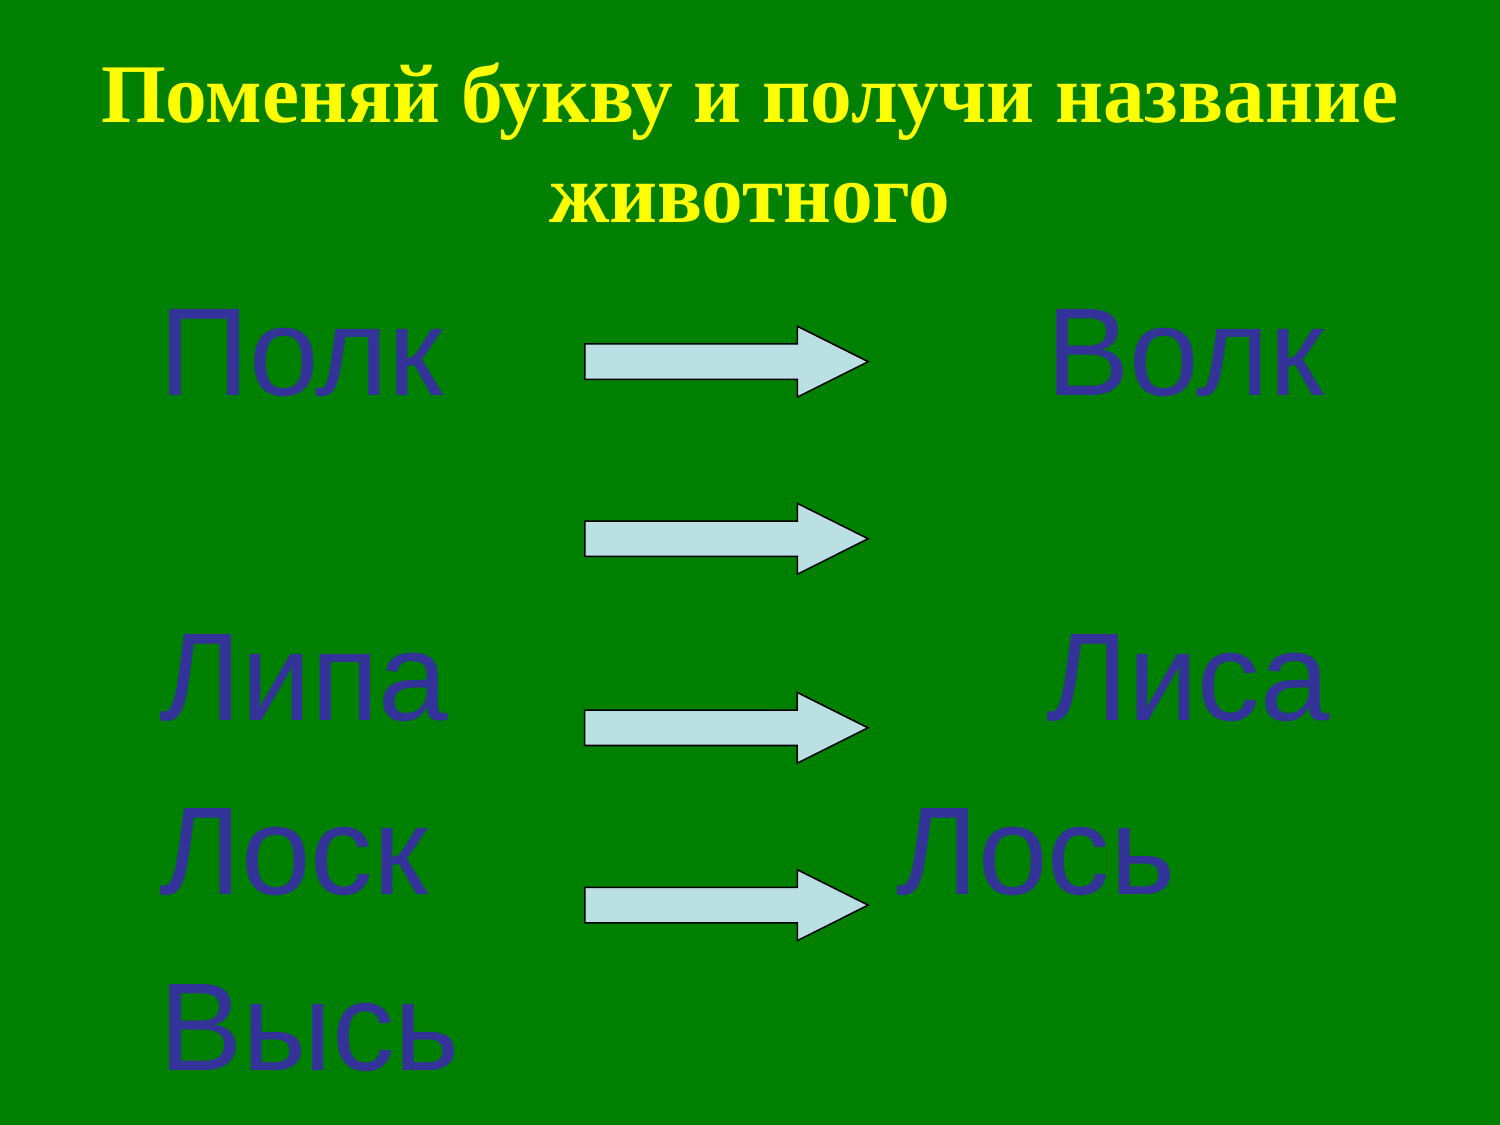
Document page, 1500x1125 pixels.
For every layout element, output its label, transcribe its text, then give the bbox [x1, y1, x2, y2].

text_box [584, 503, 869, 575]
text_box [584, 869, 869, 941]
text_box [584, 692, 868, 764]
title Поменяй букву и получи название животного [74, 44, 1426, 233]
text_box [584, 326, 869, 398]
list Полк Волк Липа Лиса Лоск Лось Высь [74, 262, 1426, 1006]
